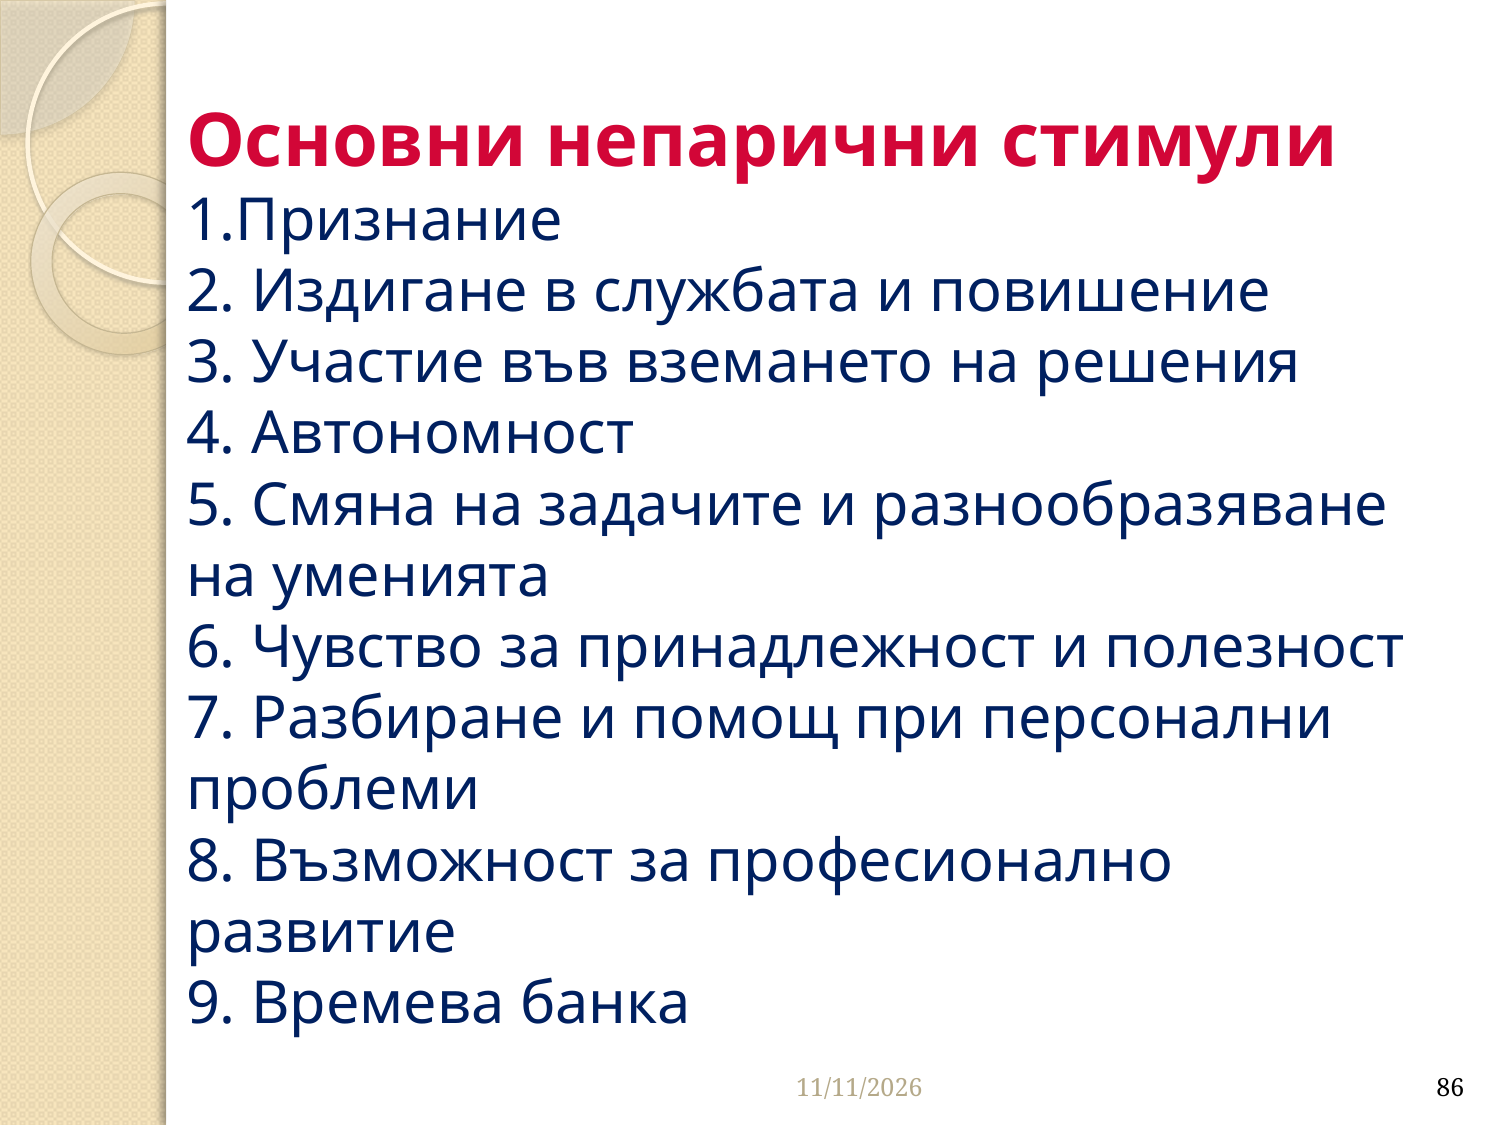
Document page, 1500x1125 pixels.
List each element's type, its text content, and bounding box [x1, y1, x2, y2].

title Основни непарични стимули 1.Признание 2. Издигане в службата и повишение 3. Участие във вземането на решения 4. Автономност 5. Смяна на задачите и разнообразяване на уменията 6. Чувство за принадлежност и полезност 7. Разбиране и помощ при персонални проблеми 8. Възможност за професионално развитие 9. Времева банка [171, 45, 1425, 1083]
slide_number 86 [1413, 1034, 1488, 1113]
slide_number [587, 1034, 938, 1113]
